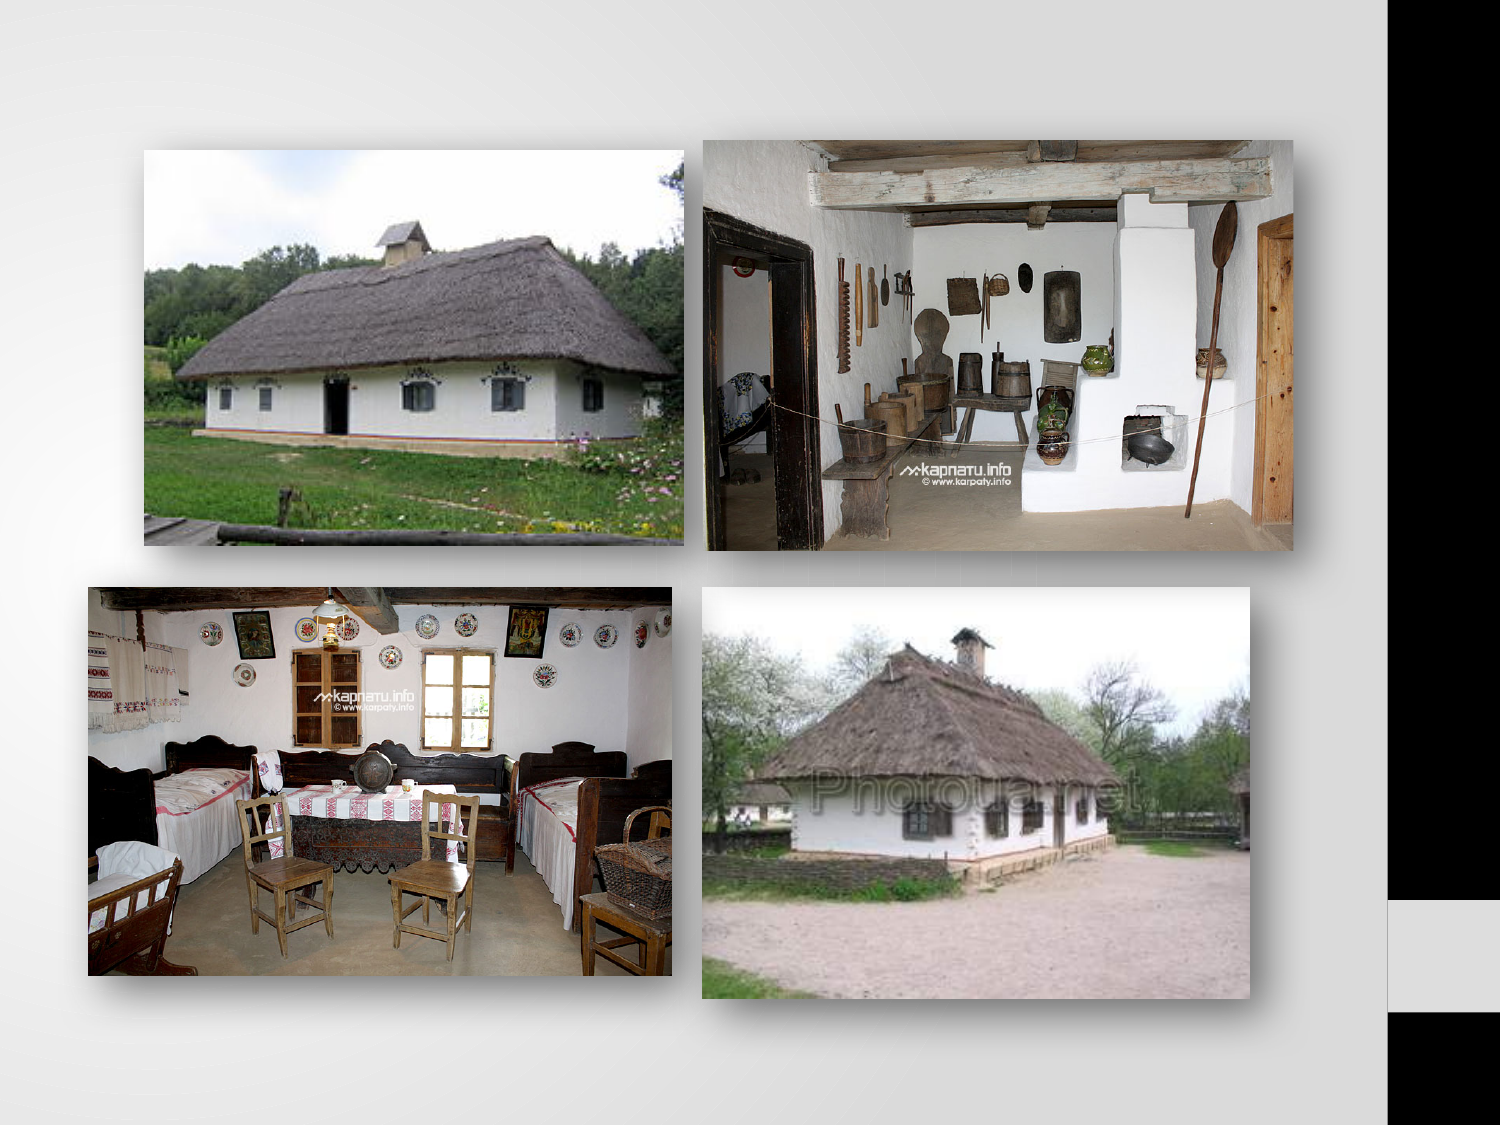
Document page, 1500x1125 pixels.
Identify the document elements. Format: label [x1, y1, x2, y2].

picture [702, 140, 1294, 551]
picture [143, 149, 684, 547]
picture [87, 587, 672, 976]
picture [702, 587, 1251, 1000]
